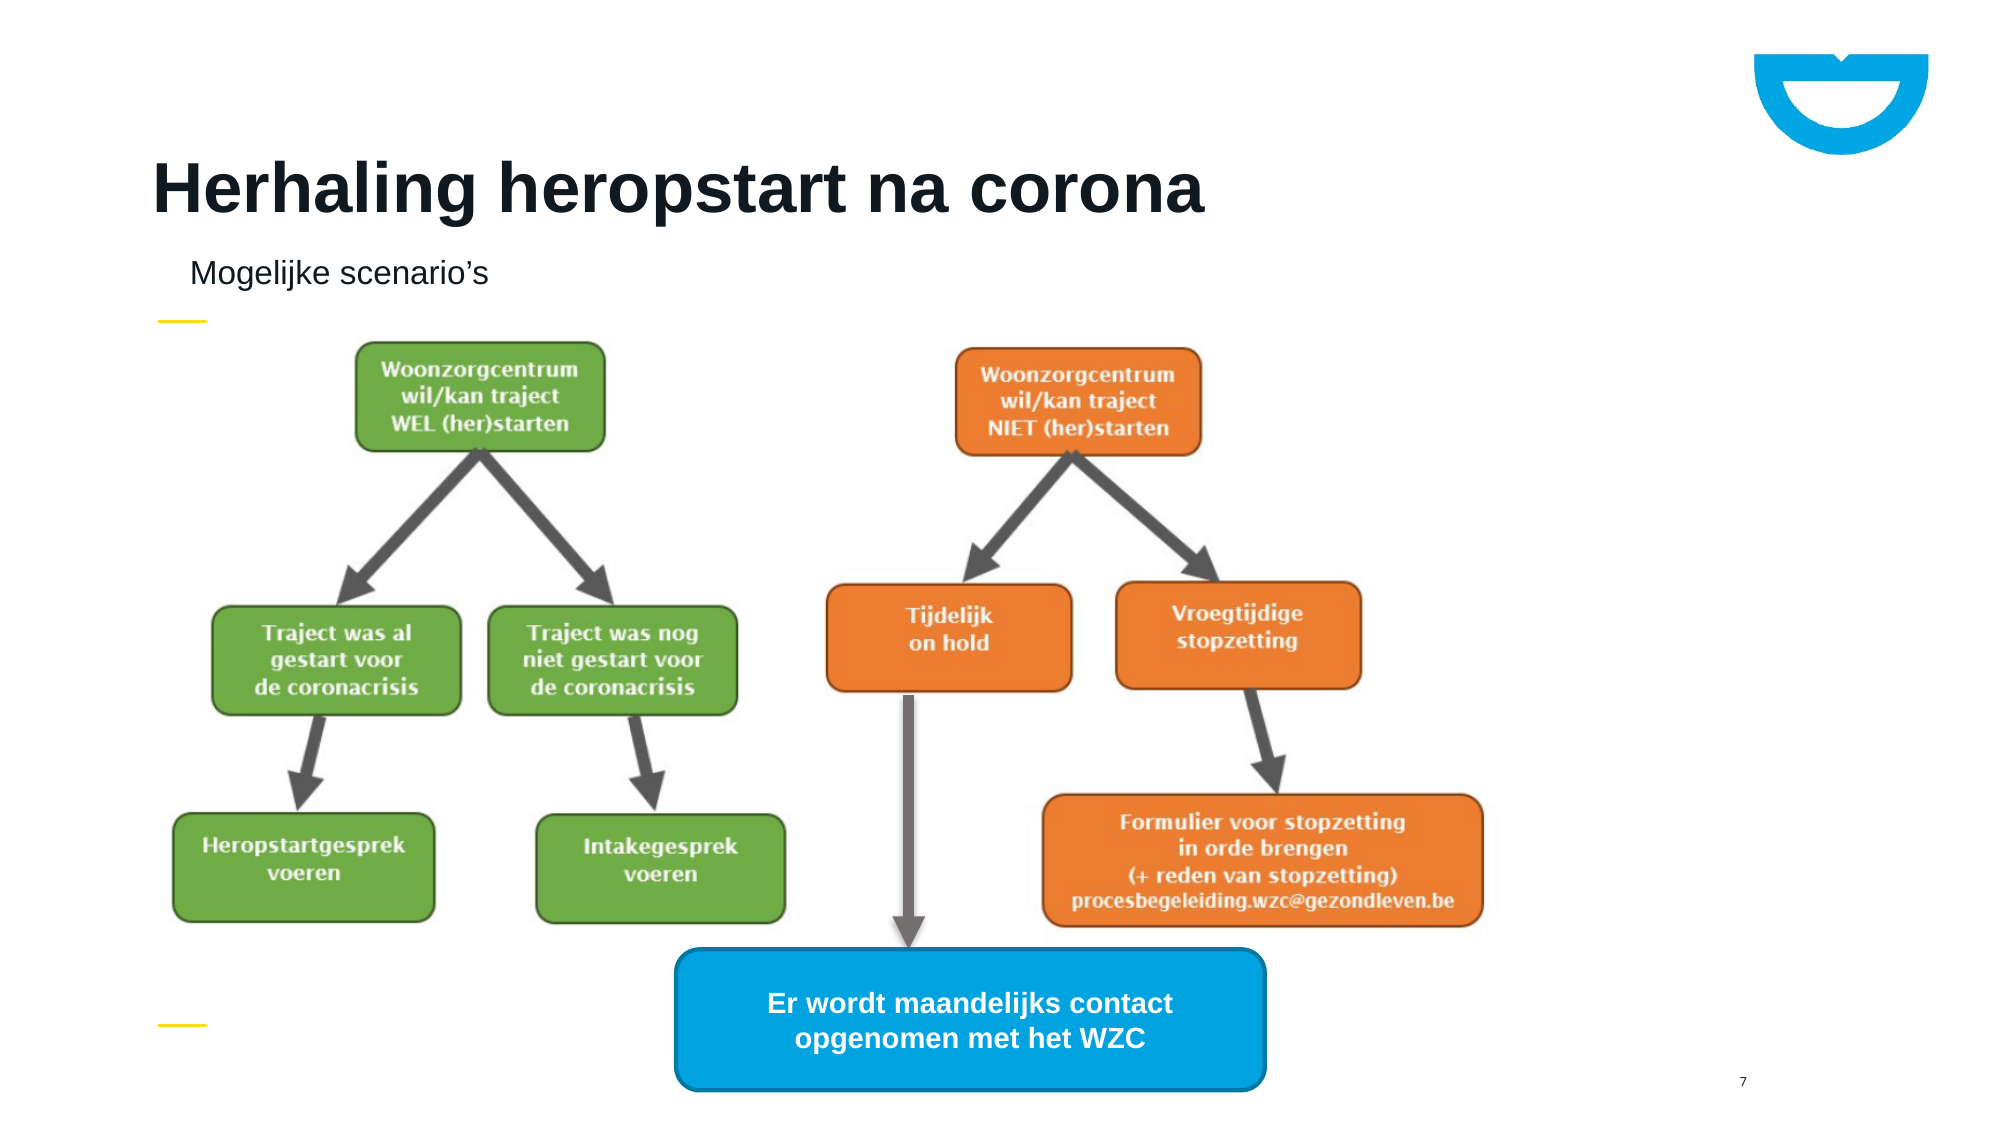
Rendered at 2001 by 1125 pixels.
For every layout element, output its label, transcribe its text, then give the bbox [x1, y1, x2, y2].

slide_number 7 [1311, 1052, 1762, 1112]
text_box Er wordt maandelijks contact opgenomen met het WZC [673, 957, 1267, 1093]
list Mogelijke scenario’s [137, 235, 1762, 313]
picture [137, 327, 1632, 950]
picture [1783, 81, 1899, 128]
picture [1762, 50, 1933, 160]
title Herhaling heropstart na corona [137, 34, 1762, 235]
